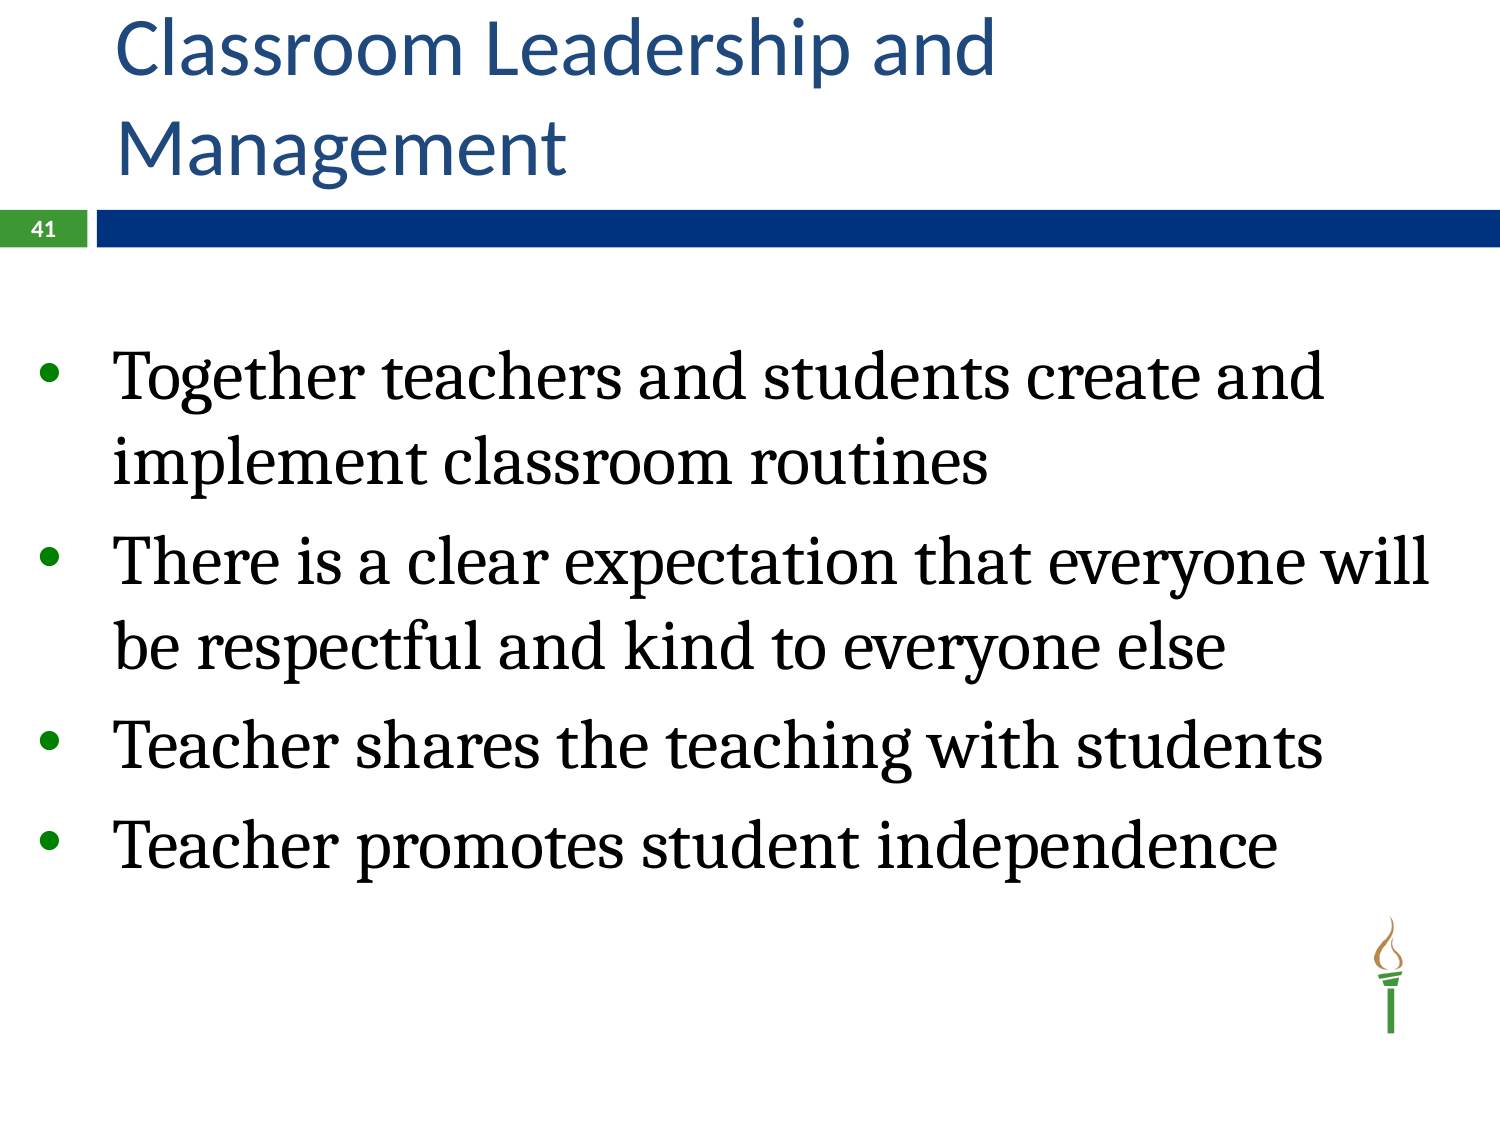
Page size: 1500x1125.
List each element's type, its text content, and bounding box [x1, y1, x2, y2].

title Classroom Leadership and Management [100, 37, 1438, 200]
list Together teachers and students create and implement classroom routines There is a clear expectation that everyone will be respectful and kind to everyone else Teacher shares the teaching with students Teacher promotes student independence [22, 321, 1500, 1049]
slide_number 41 [0, 209, 88, 250]
